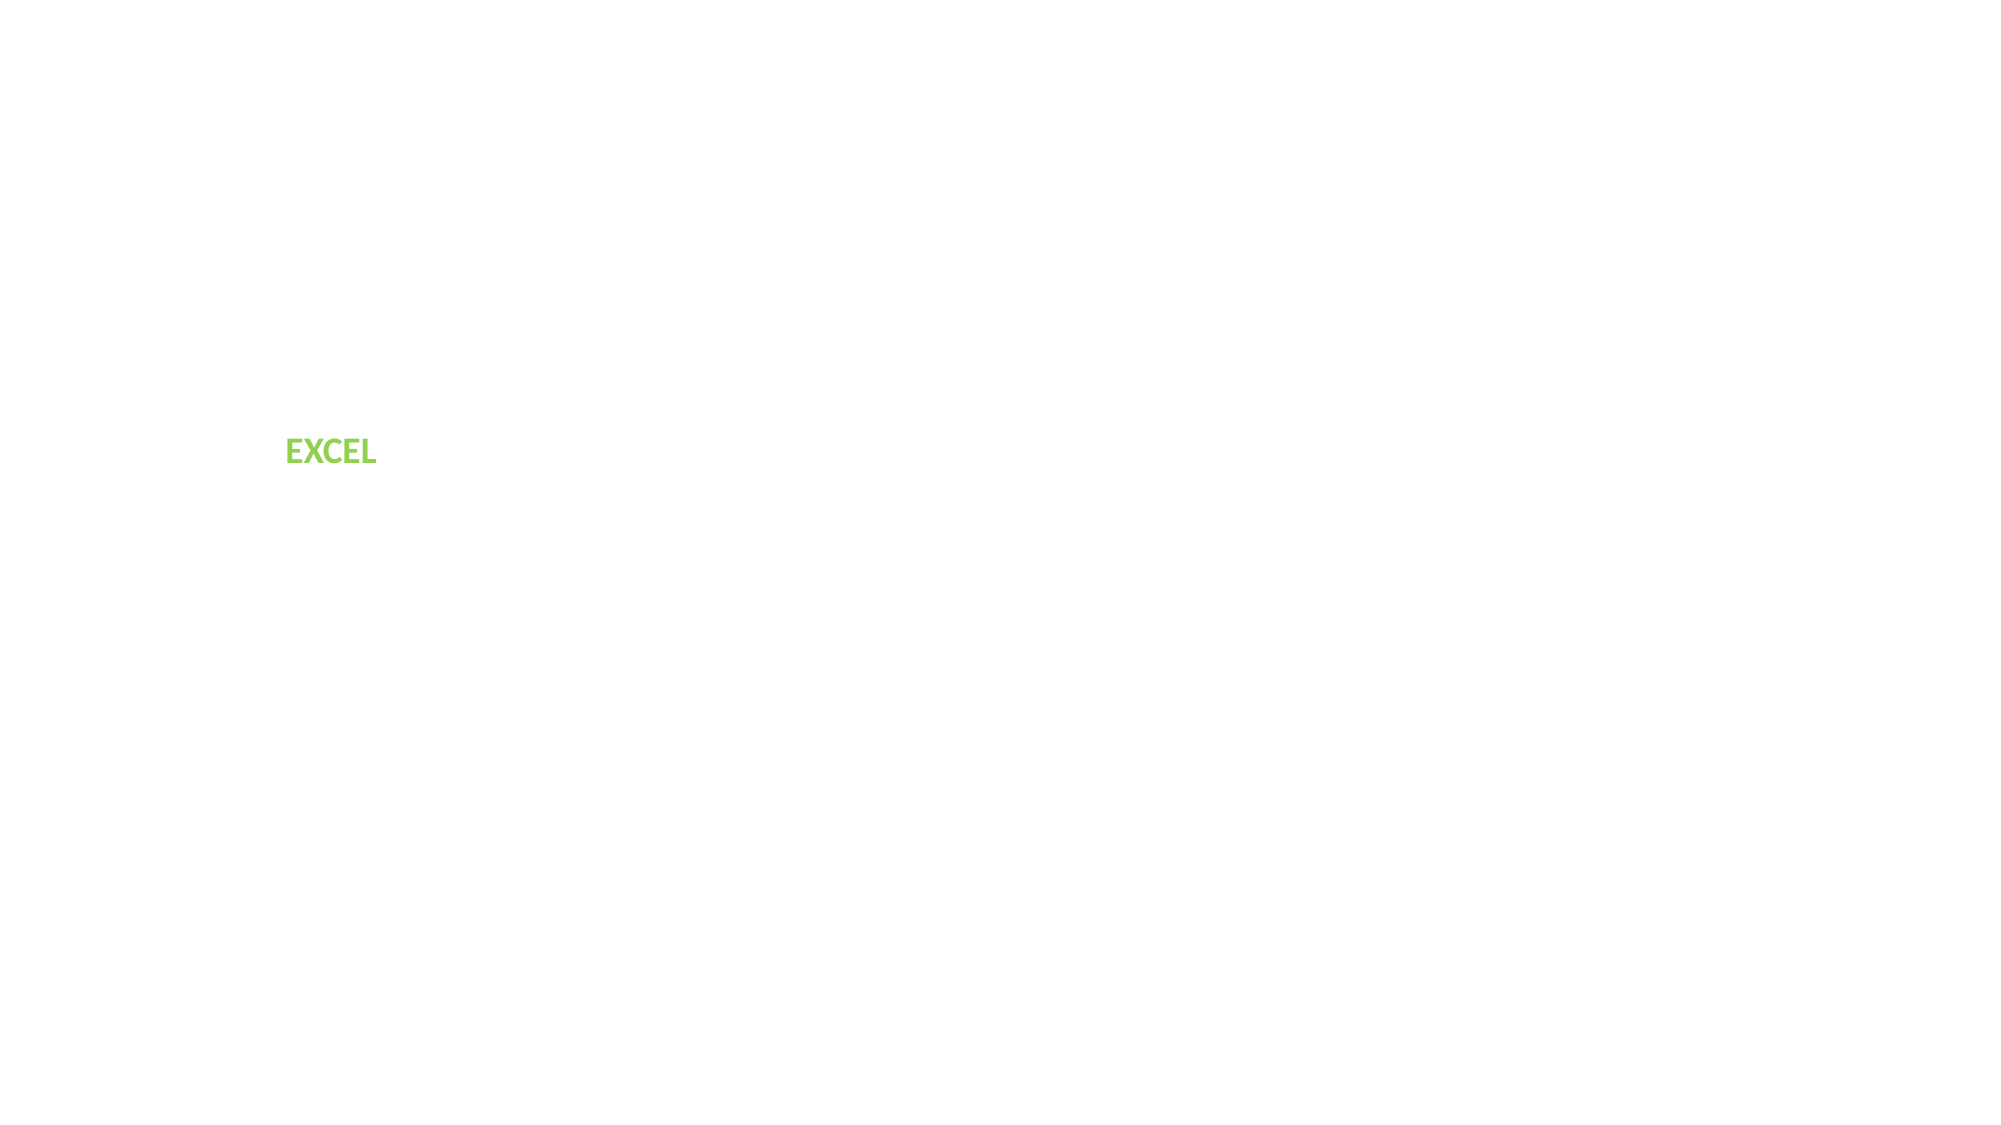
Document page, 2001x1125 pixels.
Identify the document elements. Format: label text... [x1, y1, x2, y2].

text_box EXCEL [270, 418, 1093, 479]
